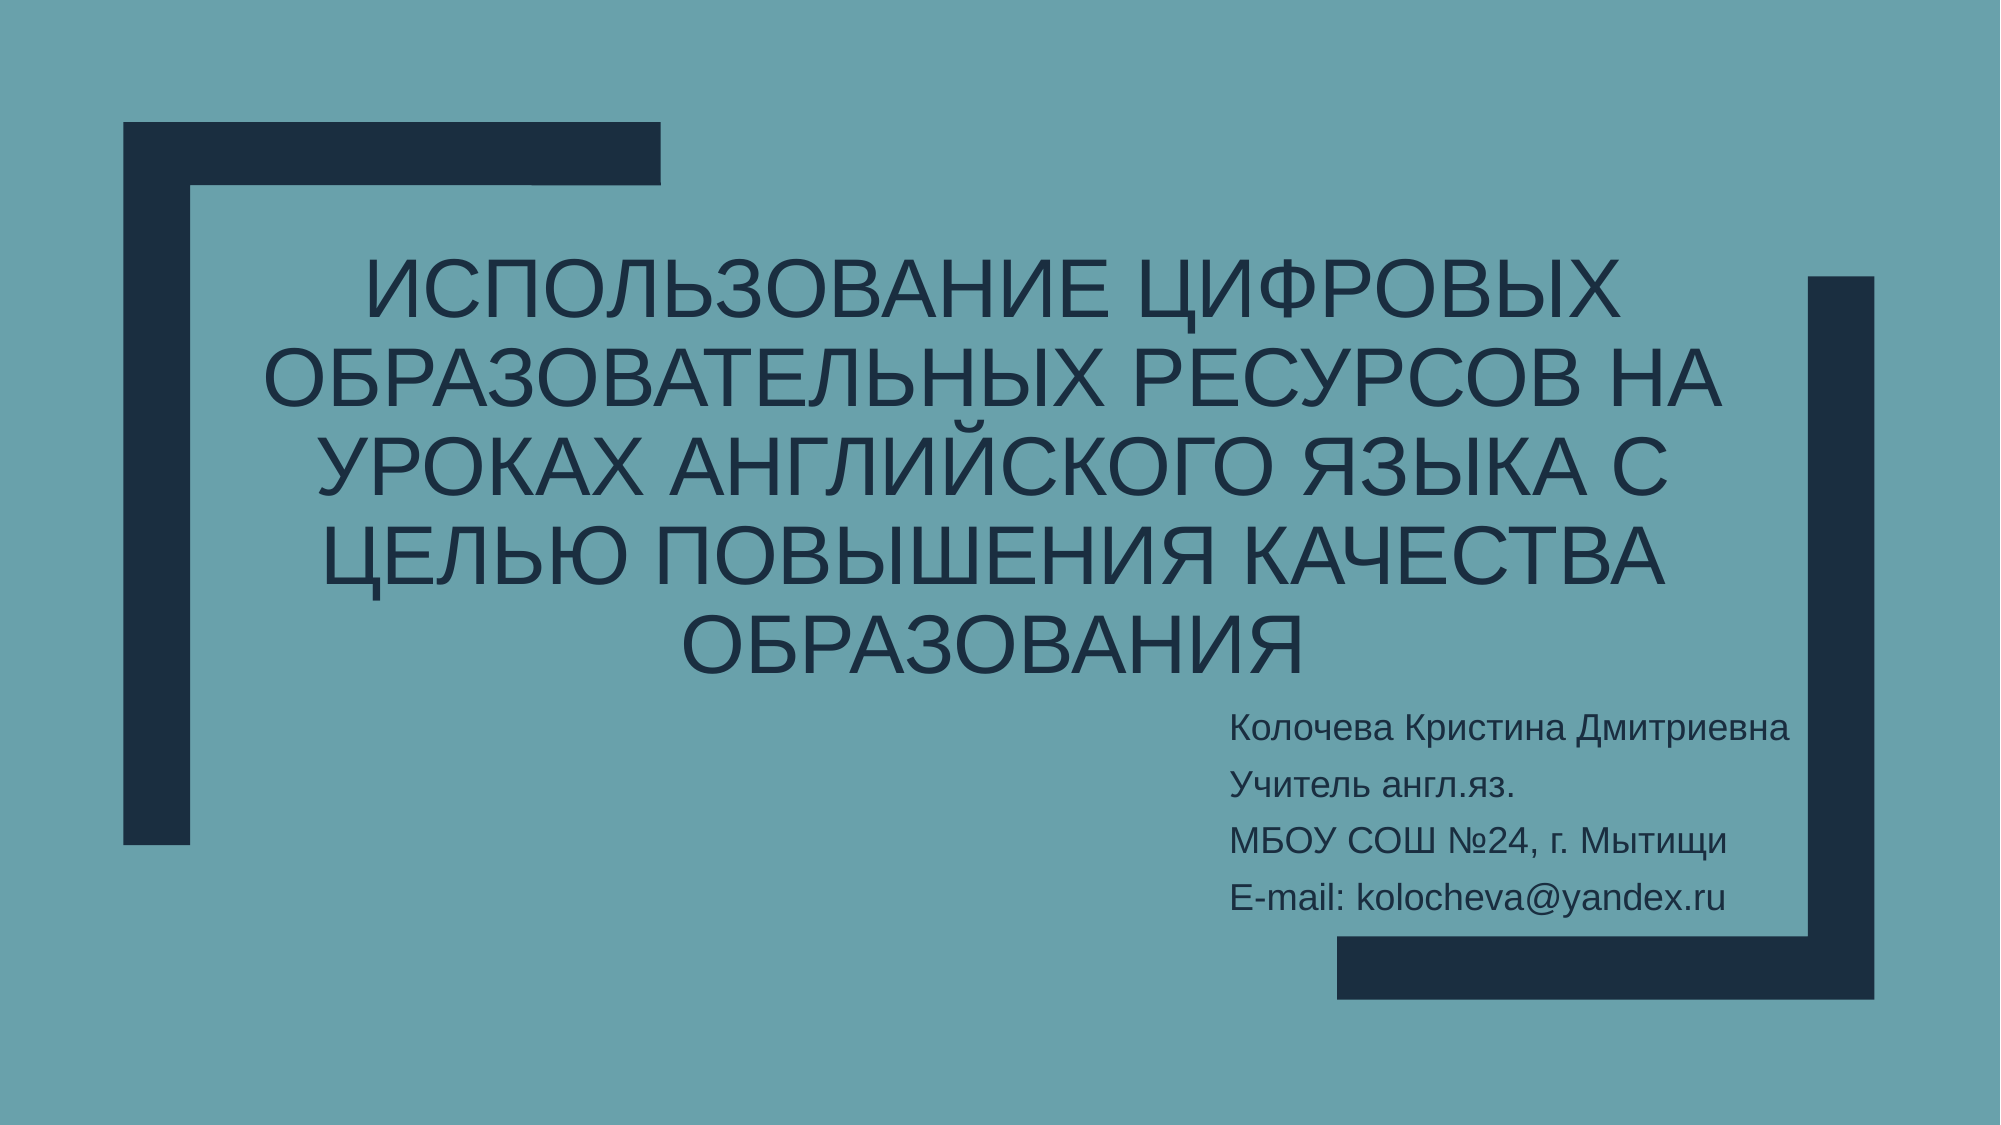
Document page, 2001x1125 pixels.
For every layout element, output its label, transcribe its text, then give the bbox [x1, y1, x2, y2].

subtitle Колочева Кристина Дмитриевна Учитель англ.яз. МБОУ СОШ №24, г. Мытищи E-mail: kolocheva@yandex.ru [314, 698, 1878, 987]
title Использование цифровых образовательных ресурсов на уроках английского языка с целью повышения качества образования [173, 178, 1814, 699]
